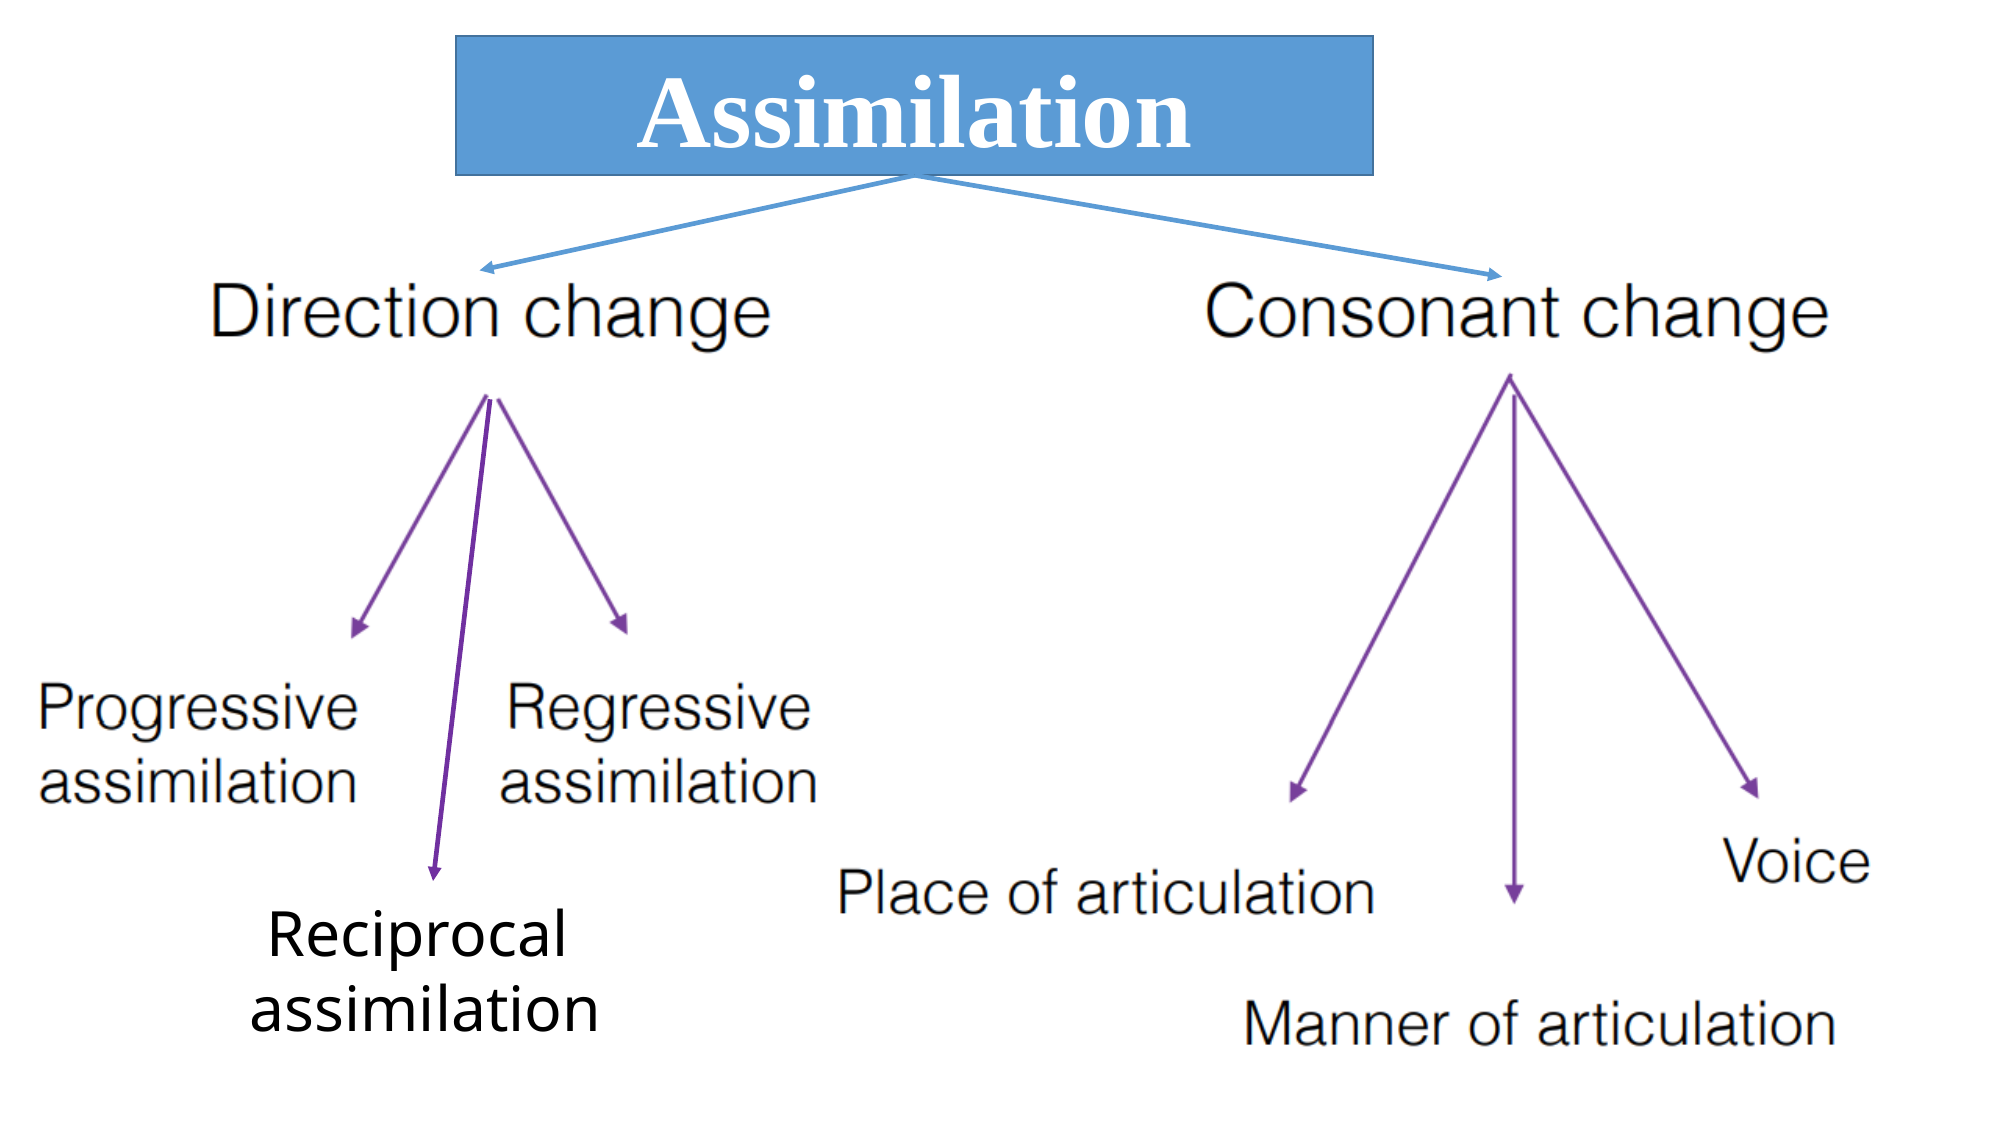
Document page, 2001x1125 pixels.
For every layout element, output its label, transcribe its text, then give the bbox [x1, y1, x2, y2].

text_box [479, 175, 914, 271]
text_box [433, 399, 491, 881]
text_box Assimilation [455, 35, 1374, 176]
picture [29, 276, 1874, 1059]
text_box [914, 175, 1503, 277]
